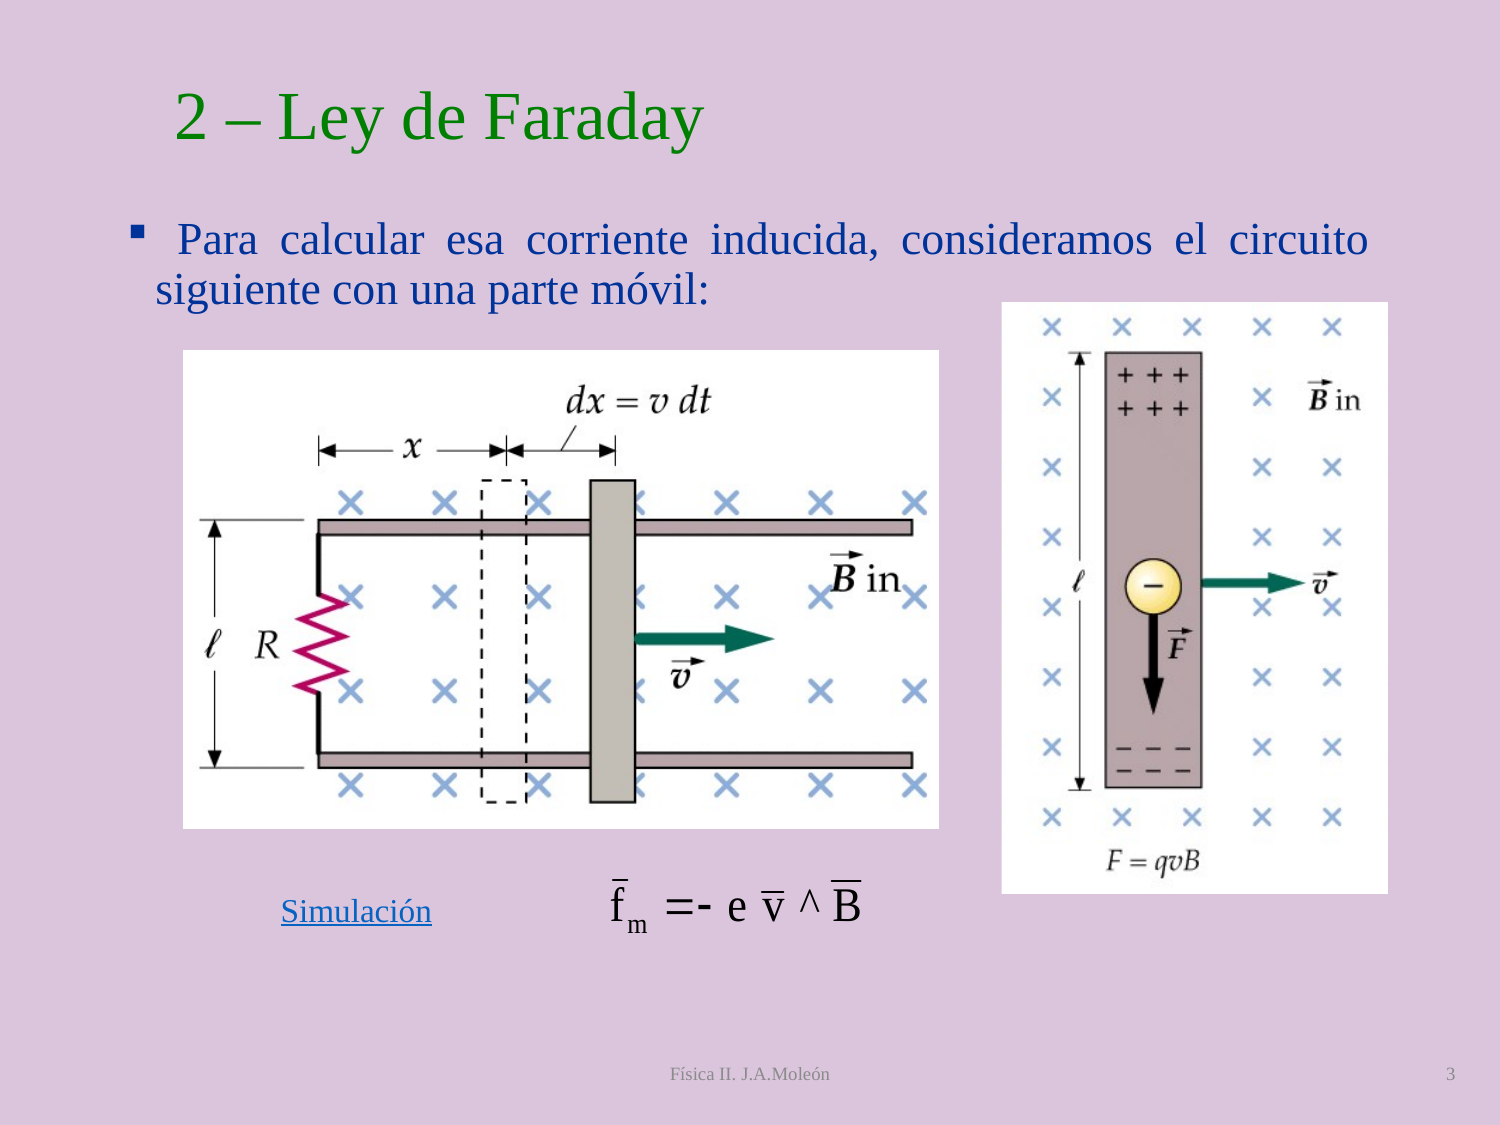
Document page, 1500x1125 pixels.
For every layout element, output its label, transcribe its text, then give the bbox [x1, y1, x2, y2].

picture [1001, 302, 1388, 894]
list Para calcular esa corriente inducida, consideramos el circuito siguiente con una parte móvil: [112, 208, 1385, 441]
picture [183, 350, 940, 829]
slide_number 3 [1388, 1042, 1471, 1103]
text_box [603, 869, 915, 942]
title 2 – Ley de Faraday [159, 66, 852, 168]
footer Física II. J.A.Moleón [496, 1042, 1004, 1103]
text_box Simulación [206, 881, 507, 937]
